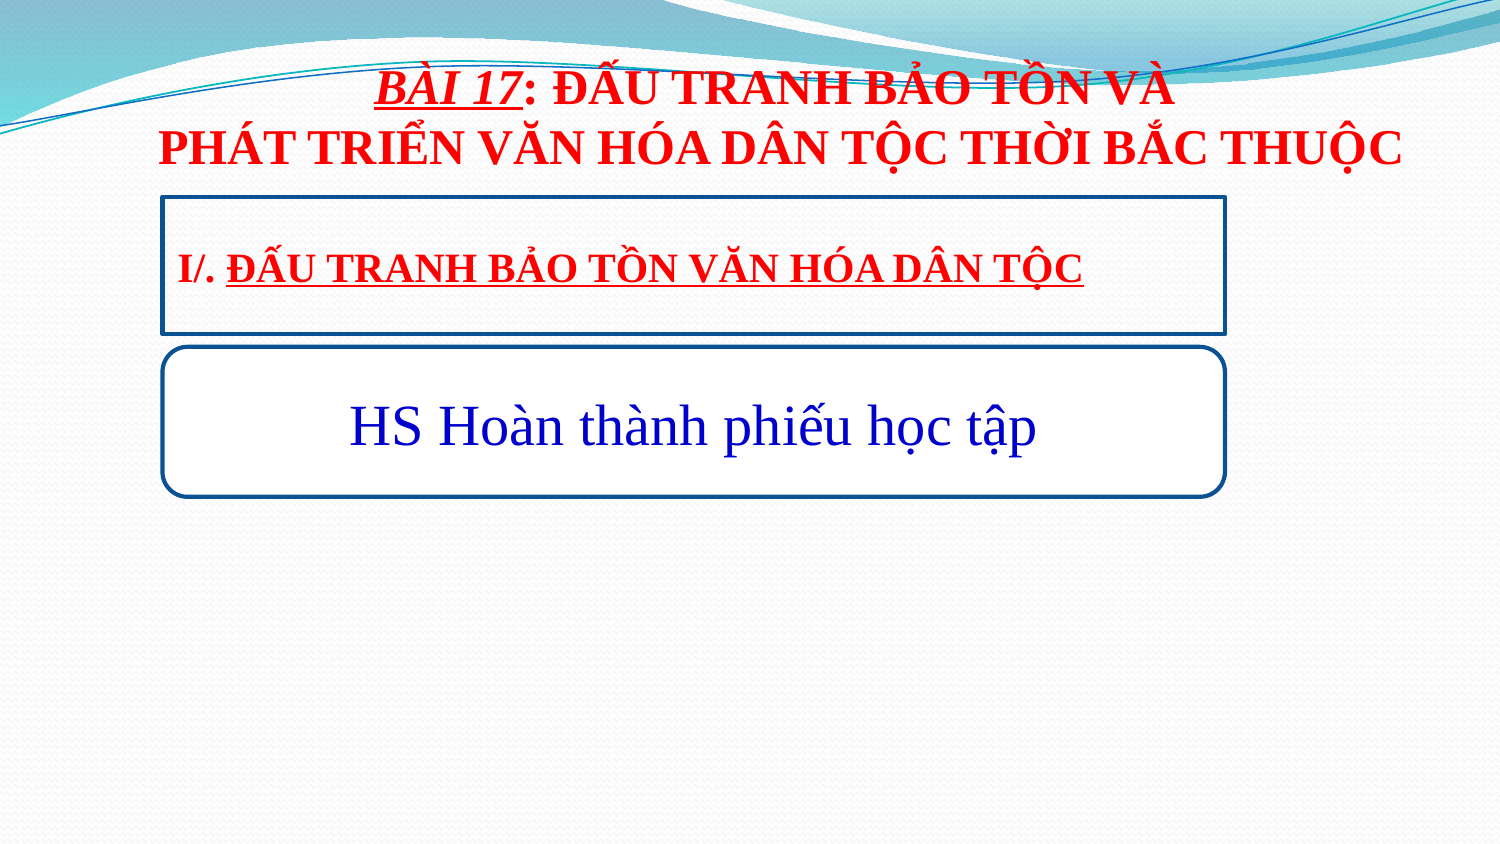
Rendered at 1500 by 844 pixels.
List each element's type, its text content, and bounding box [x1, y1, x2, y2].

text_box I/. ĐẤU TRANH BẢO TỒN VĂN HÓA DÂN TỘC [160, 195, 1227, 336]
text_box HS Hoàn thành phiếu học tập [160, 344, 1228, 499]
text_box BÀI 17: ĐẤU TRANH BẢO TỒN VÀ PHÁT TRIỂN VĂN HÓA DÂN TỘC THỜI BẮC THUỘC [112, 46, 1438, 182]
